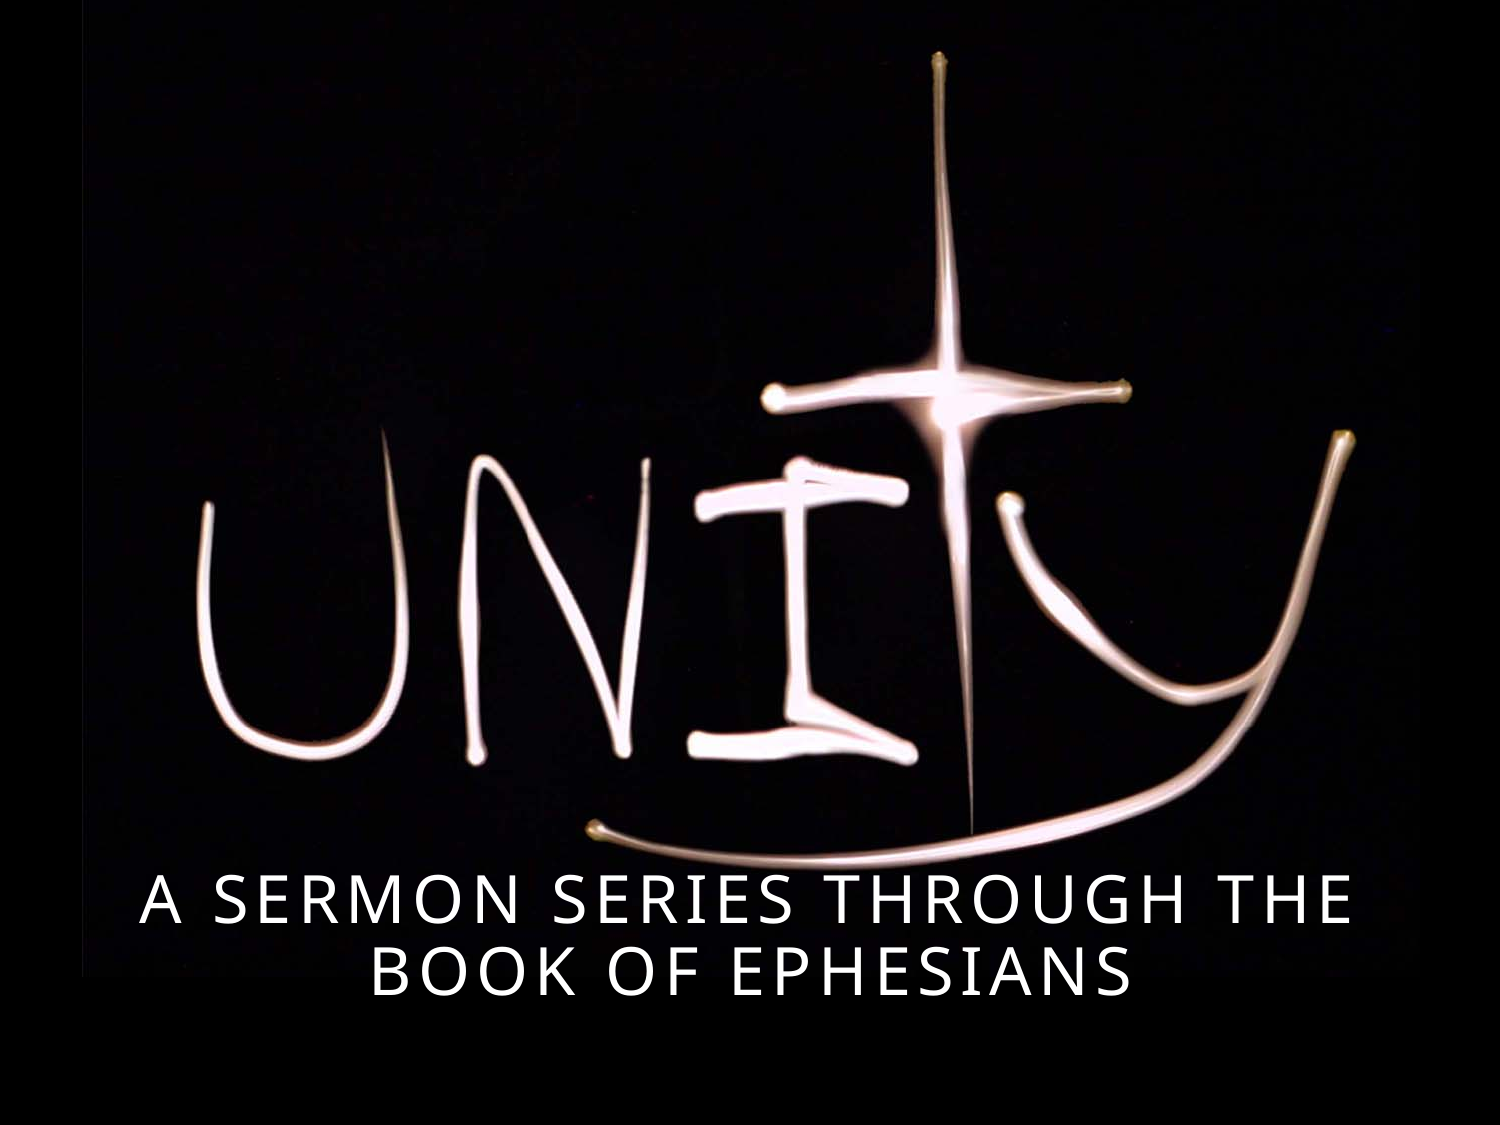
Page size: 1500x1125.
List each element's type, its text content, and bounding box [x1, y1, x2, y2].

text_box A SERMON SERIES THROUGH THE BOOK OF EPHESIANS [124, 985, 1378, 1018]
picture [82, 0, 1420, 977]
